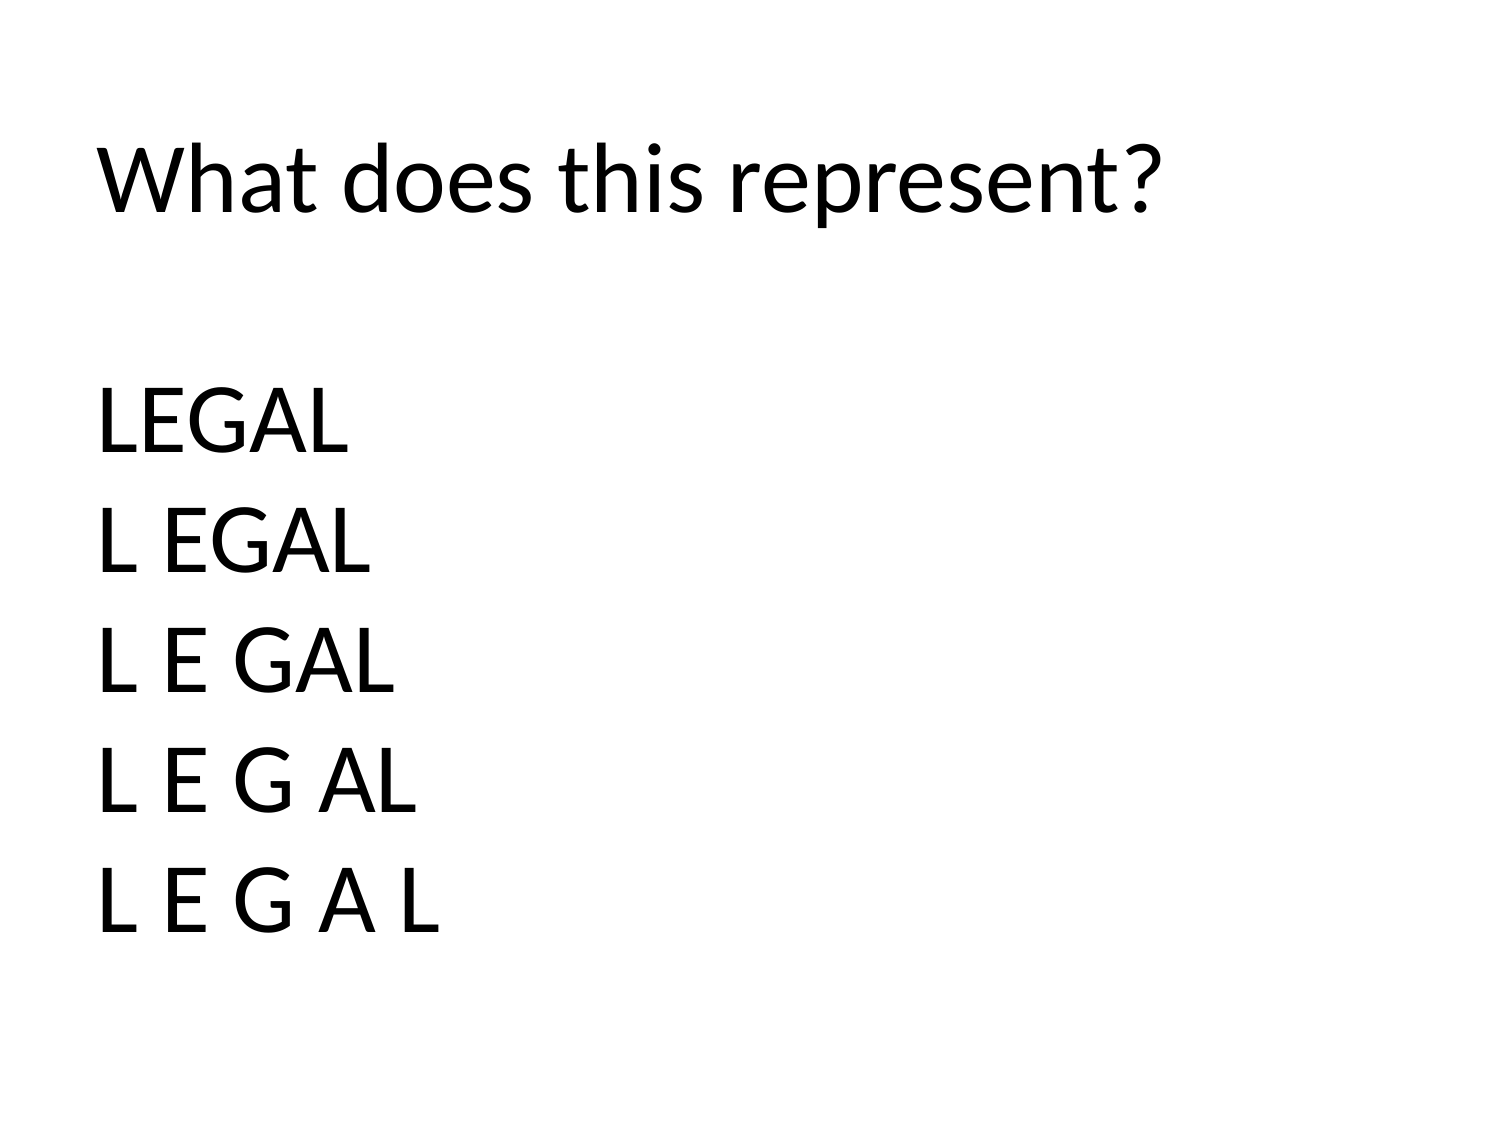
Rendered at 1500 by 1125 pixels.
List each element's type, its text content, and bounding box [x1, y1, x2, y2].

text_box What does this represent? LEGAL L EGAL L E GAL L E G AL L E G A L [82, 105, 1500, 960]
